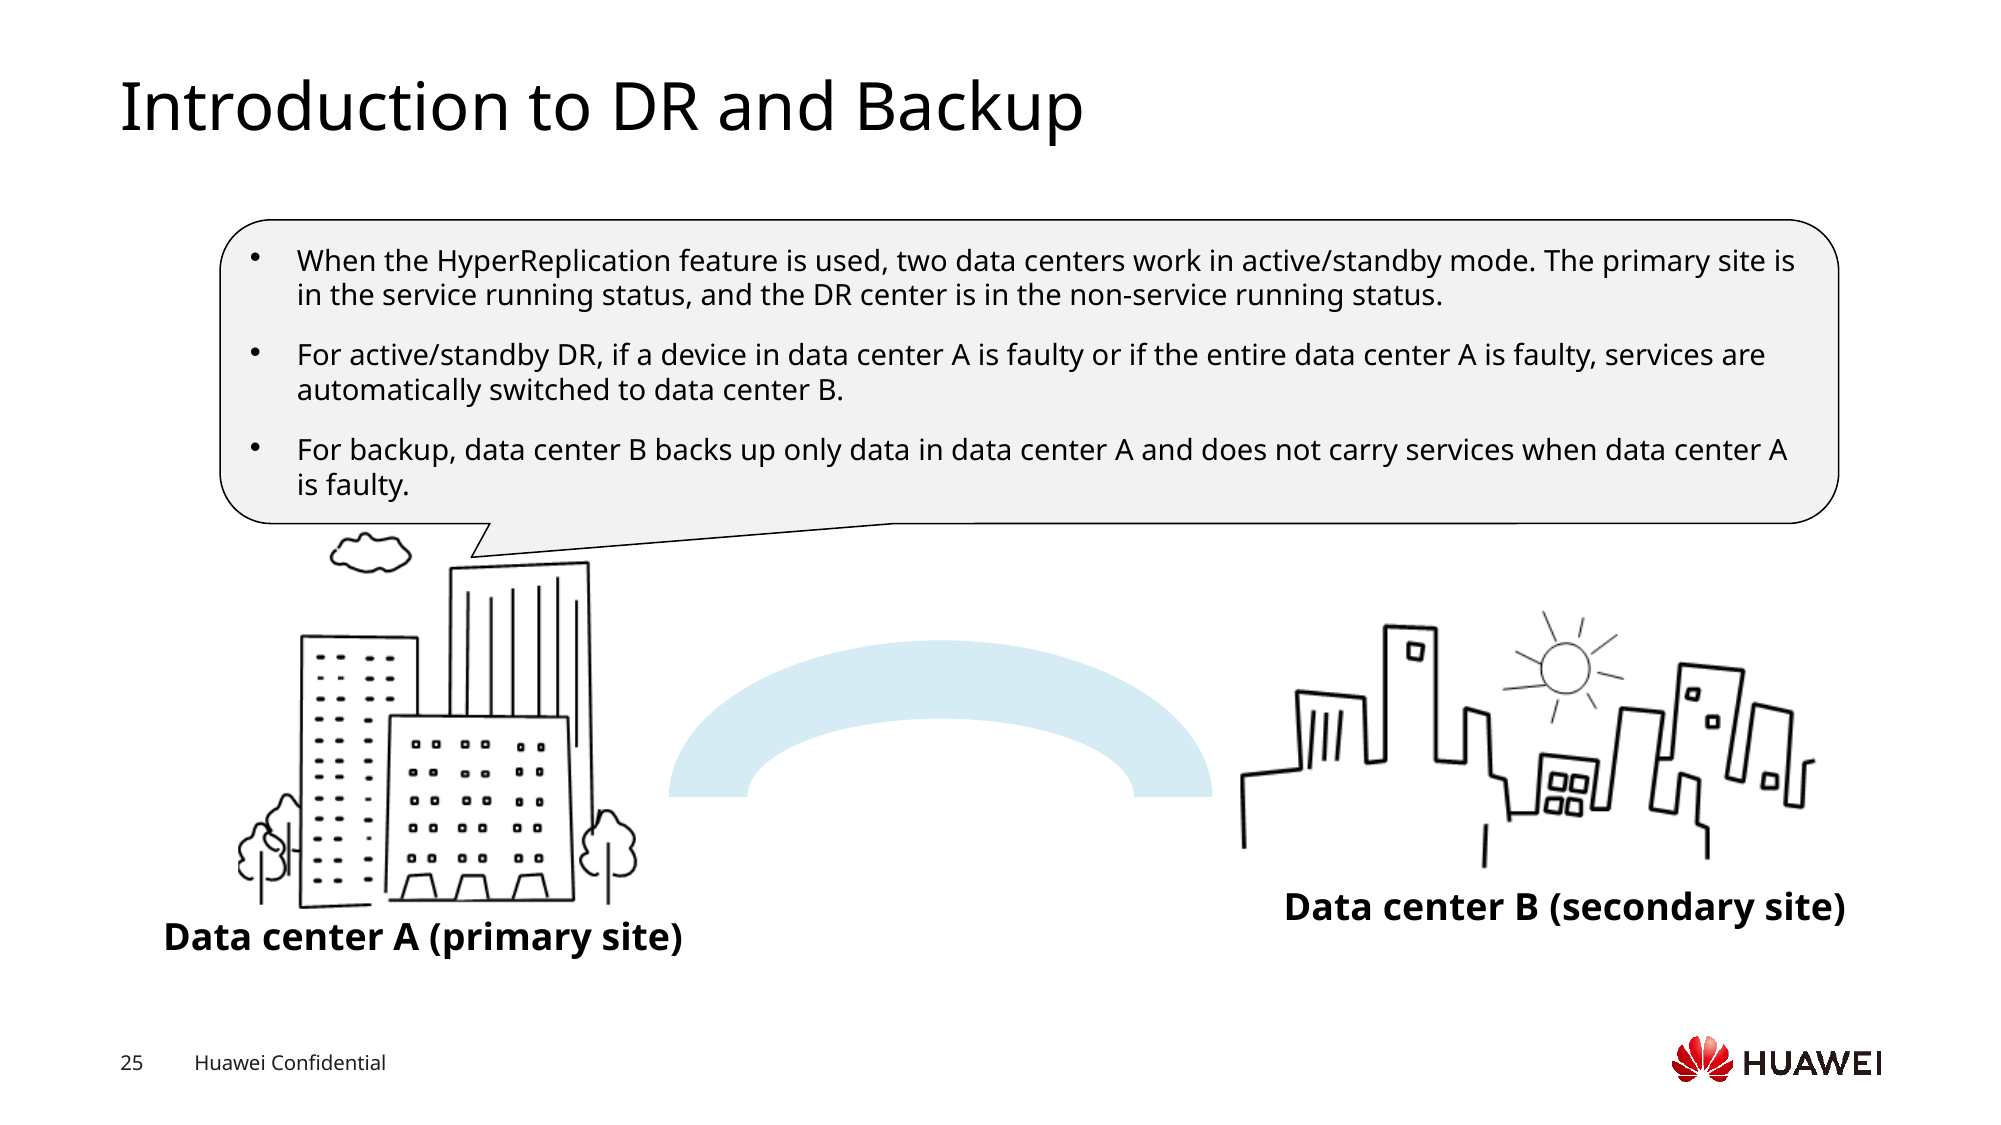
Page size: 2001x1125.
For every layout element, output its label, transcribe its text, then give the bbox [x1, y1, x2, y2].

picture [1672, 1036, 1881, 1082]
text_box When the HyperReplication feature is used, two data centers work in active/standby mode. The primary site is in the service running status, and the DR center is in the non-service running status. For active/standby DR, if a device in data center A is faulty or if the entire data center A is faulty, services are automatically switched to data center B. For backup, data center B backs up only data in data center A and does not carry services when data center A is faulty. [220, 219, 1839, 544]
text_box Data center B (secondary site) [1269, 875, 1896, 936]
text_box Data center A (primary site) [148, 904, 803, 965]
text_box [668, 640, 1213, 797]
picture [237, 528, 640, 913]
picture [1236, 608, 1821, 871]
title Introduction to DR and Backup [120, 73, 1880, 155]
